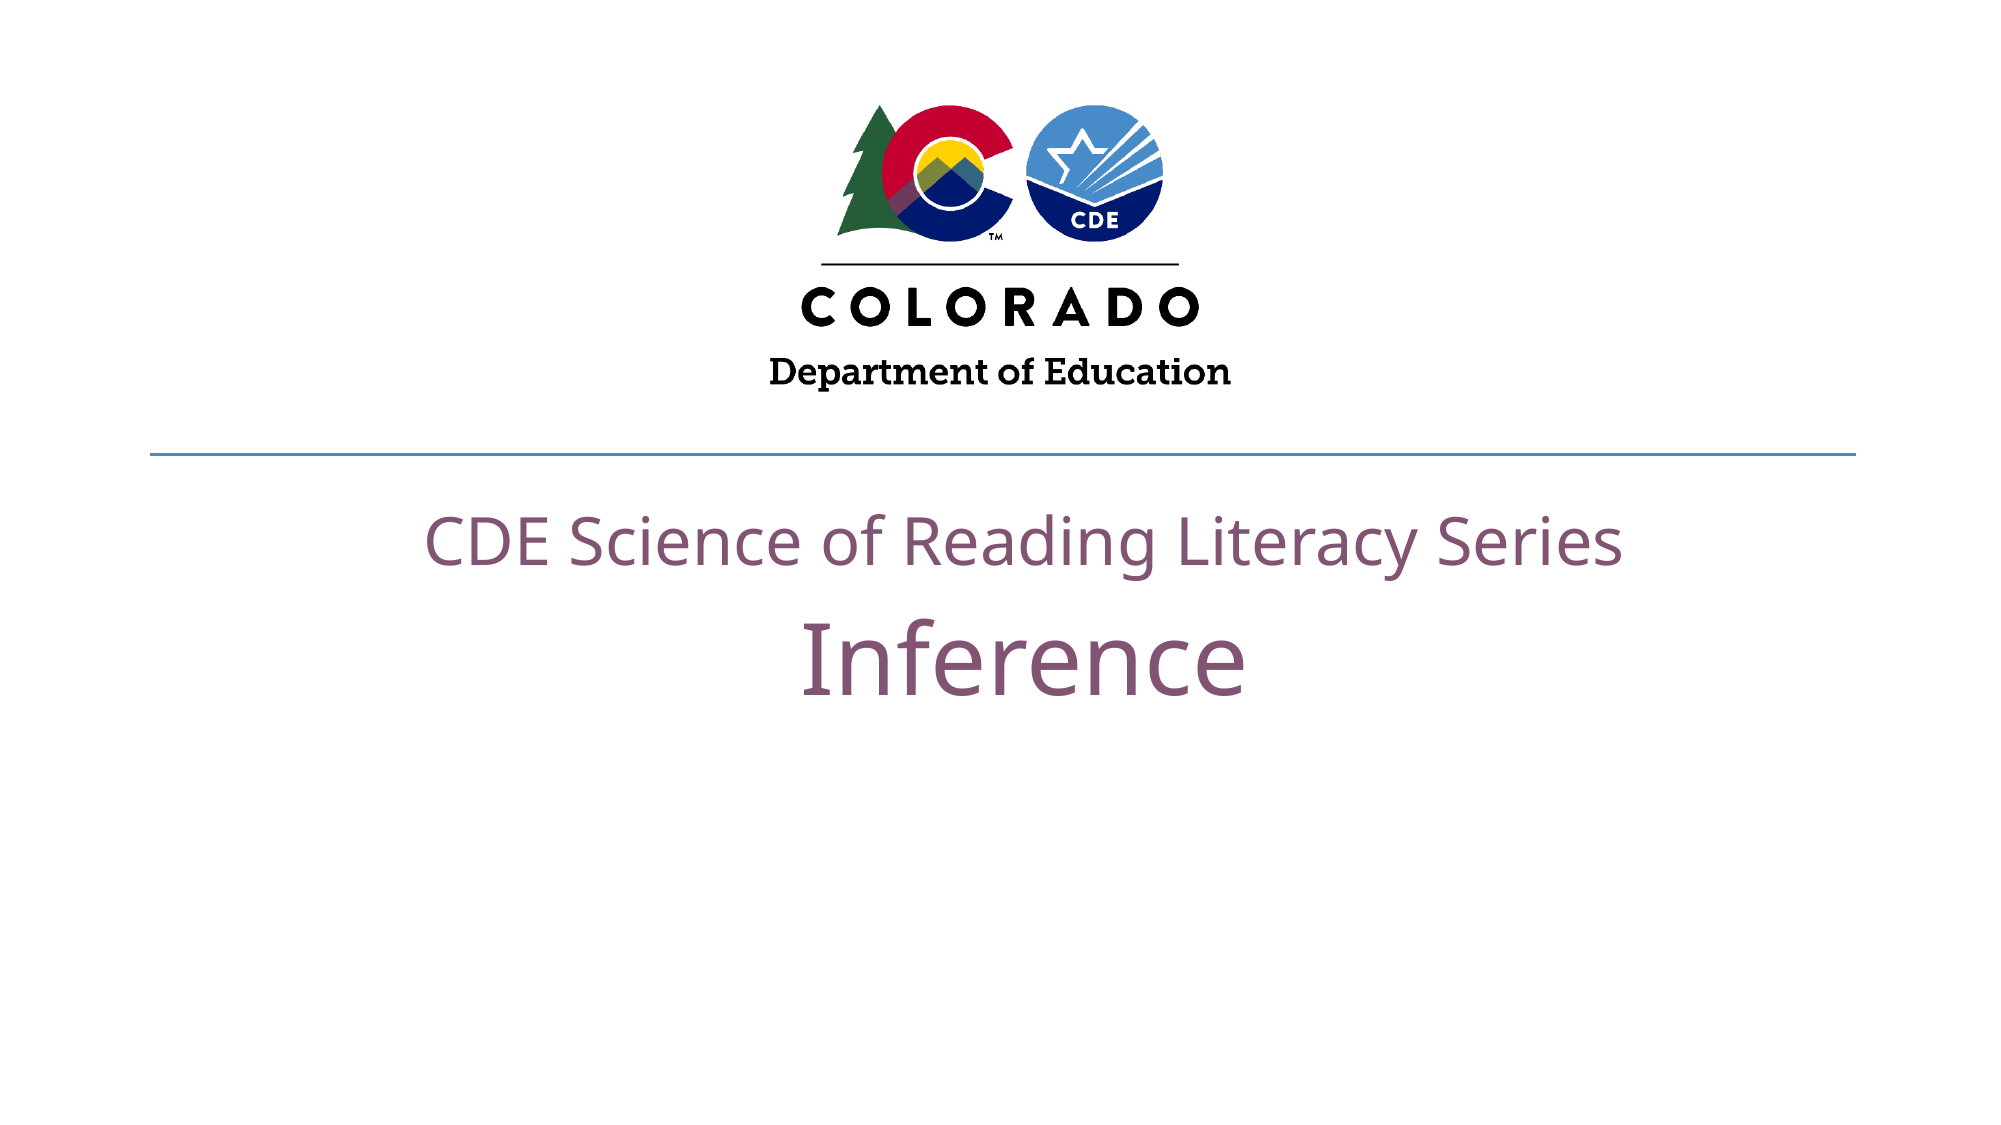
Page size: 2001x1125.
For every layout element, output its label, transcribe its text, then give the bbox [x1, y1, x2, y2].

title CDE Science of Reading Literacy Series [164, 491, 1886, 587]
picture [768, 103, 1232, 393]
text_box Inference [164, 587, 1886, 803]
